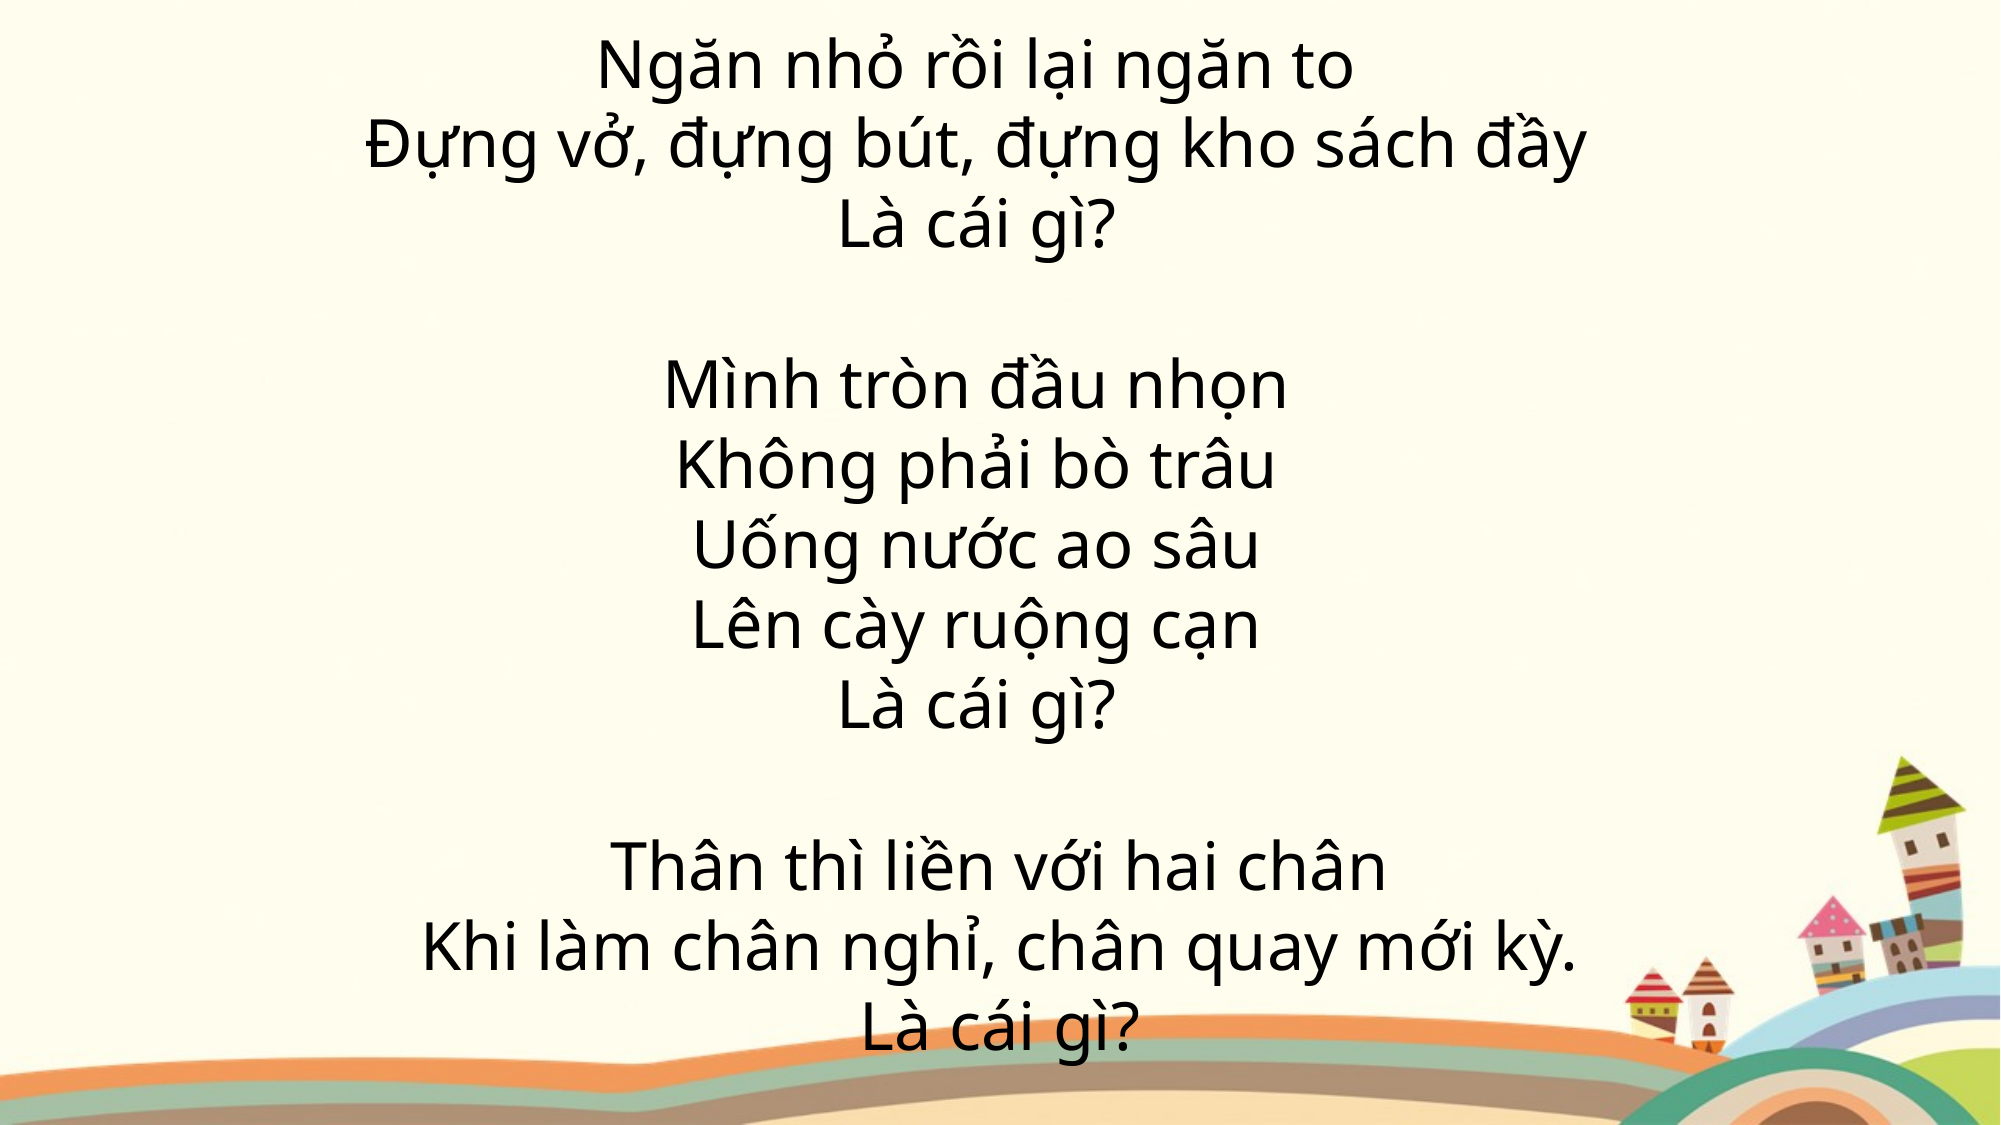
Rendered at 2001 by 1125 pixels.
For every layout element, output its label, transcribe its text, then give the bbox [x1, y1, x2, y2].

text_box Mình tròn đầu nhọn Không phải bò trâu Uống nước ao sâu Lên cày ruộng cạn Là cái gì? [239, 334, 1715, 749]
picture [0, 0, 2001, 1125]
text_box Ngăn nhỏ rồi lại ngăn to Đựng vở, đựng bút, đựng kho sách đầy Là cái gì? [239, 13, 1715, 269]
text_box Thân thì liền với hai chân Khi làm chân nghỉ, chân quay mới kỳ. Là cái gì? [262, 816, 1738, 1071]
